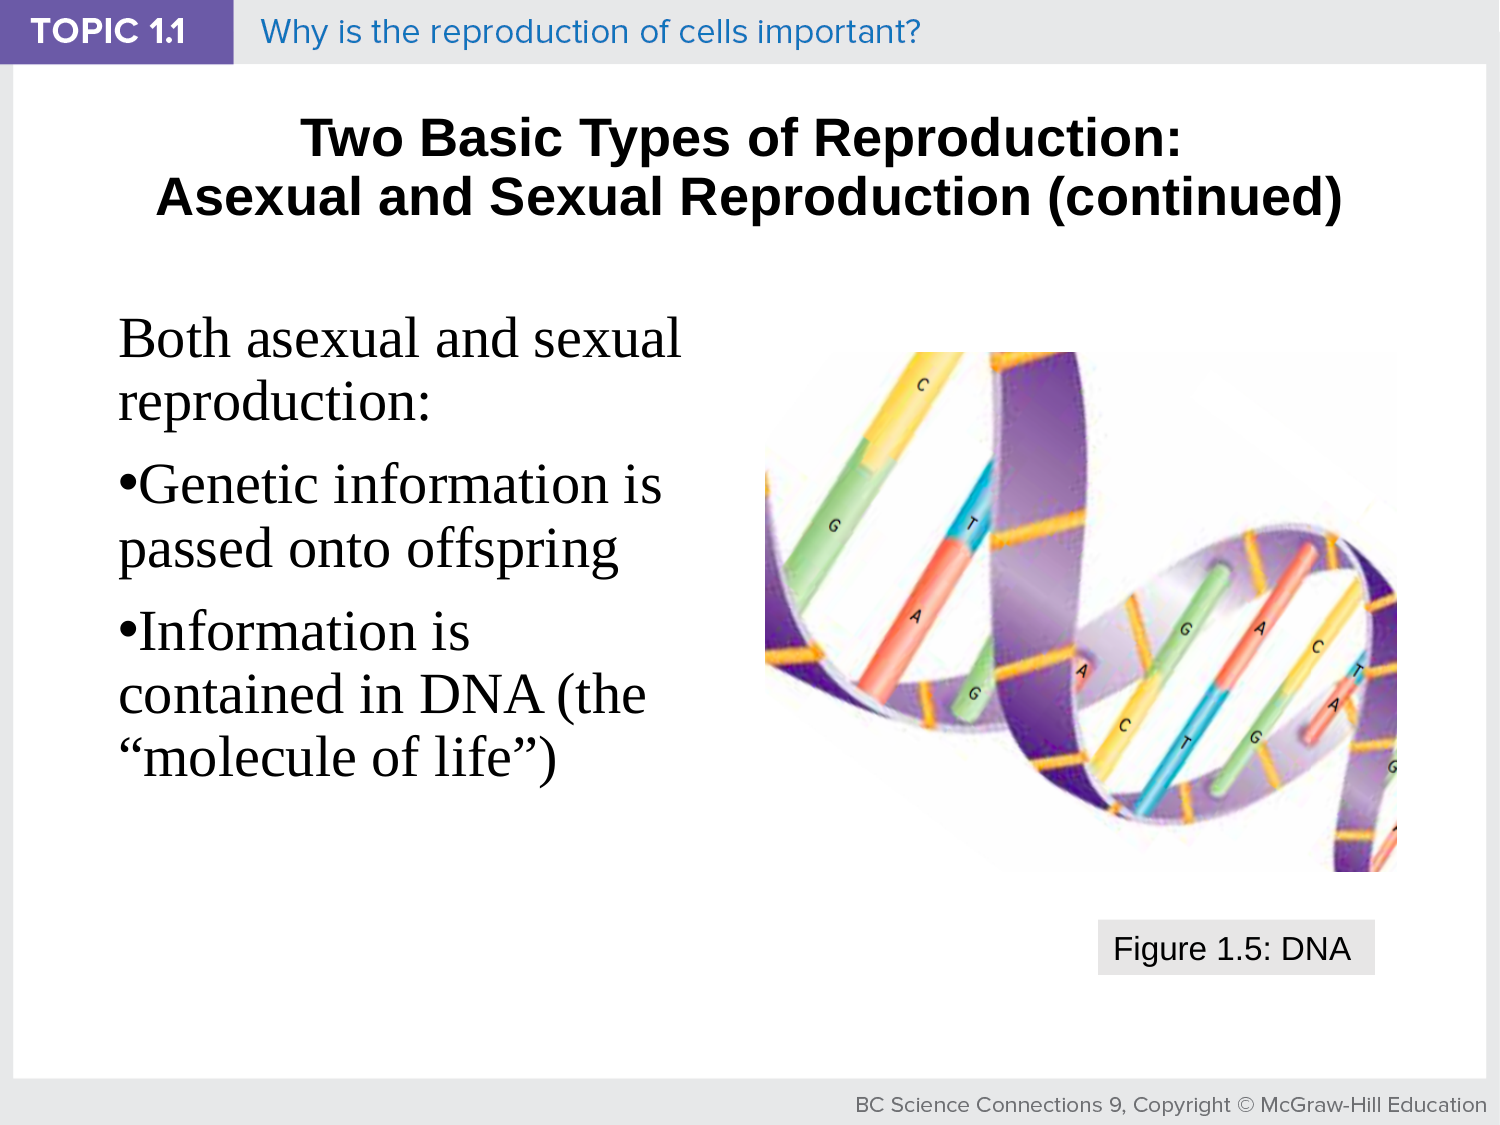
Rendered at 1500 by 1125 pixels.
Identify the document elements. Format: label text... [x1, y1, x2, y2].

title Two Basic Types of Reproduction: Asexual and Sexual Reproduction (continued) [103, 59, 1397, 278]
picture [0, 0, 1500, 1125]
text_box Figure 1.5: DNA [1098, 919, 1375, 975]
list Both asexual and sexual reproduction: Genetic information is passed onto offspring Information is contained in DNA (the “molecule of life”) [103, 299, 700, 1014]
